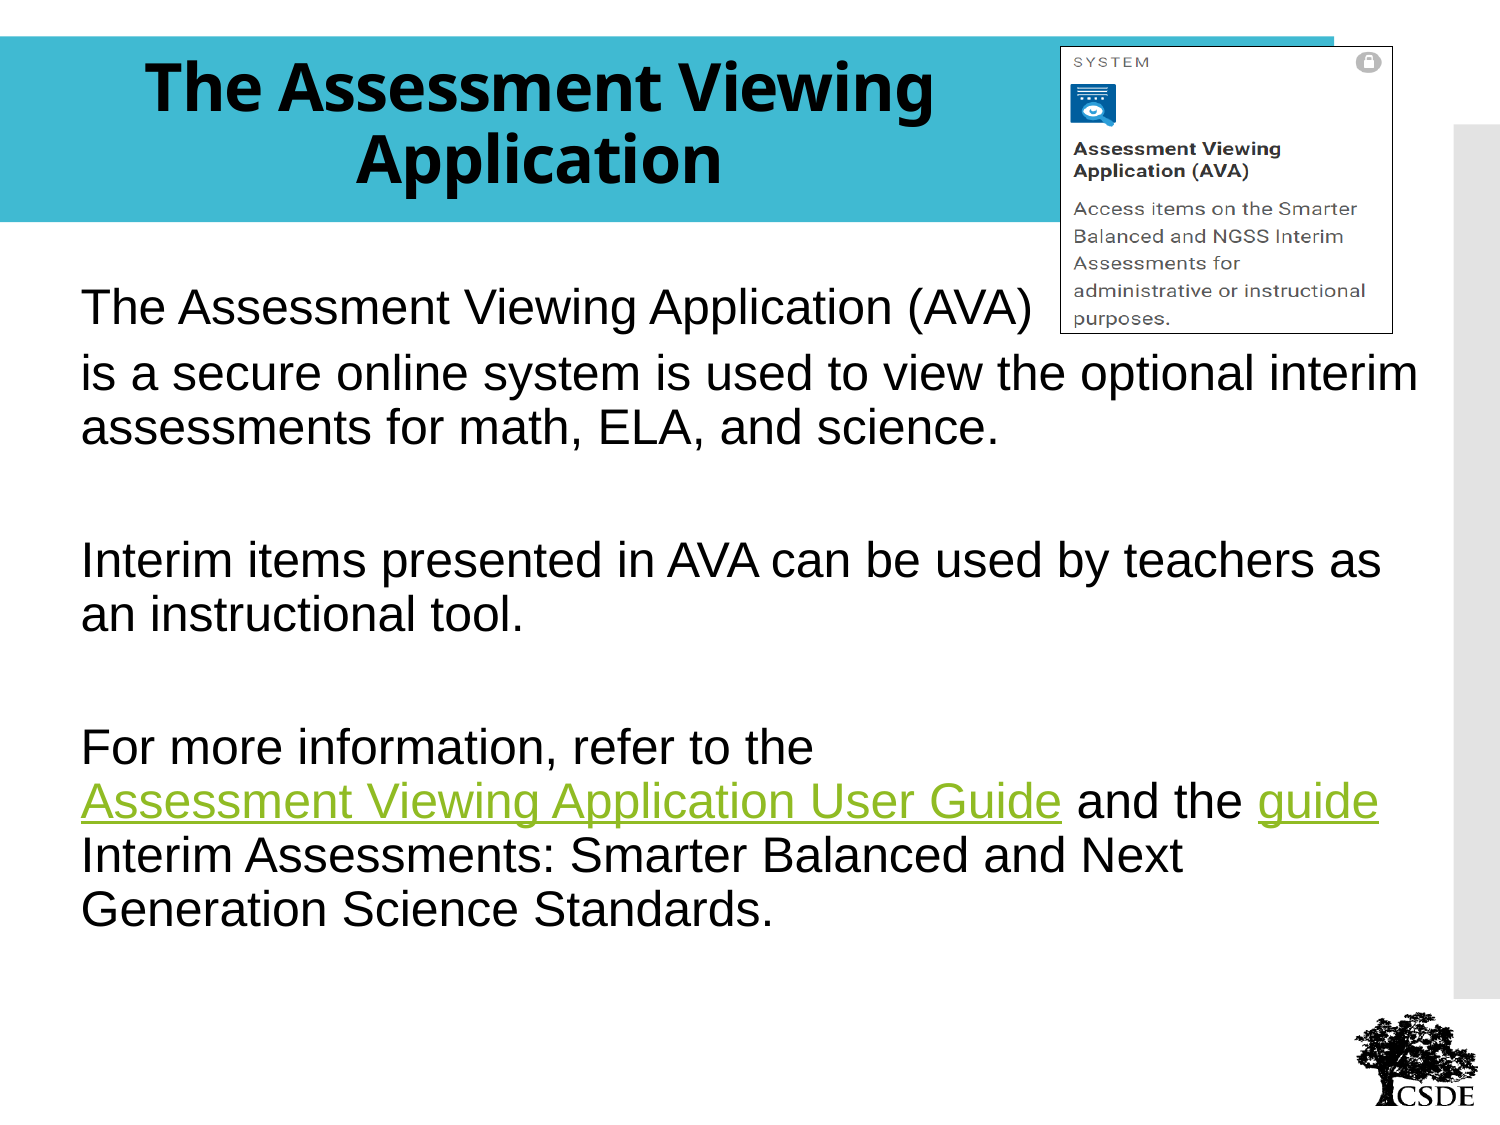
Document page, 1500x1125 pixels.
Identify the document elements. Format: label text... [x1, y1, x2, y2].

picture [1060, 46, 1394, 334]
title The Assessment Viewing Application [0, 36, 1081, 217]
text_box The Assessment Viewing Application (AVA) is a secure online system is used to view the optional interim assessments for math, ELA, and science. Interim items presented in AVA can be used by teachers as an instructional tool. For more information, refer to the Assessment Viewing Application User Guide and the guide Interim Assessments: Smarter Balanced and Next Generation Science Standards. [65, 273, 1445, 949]
